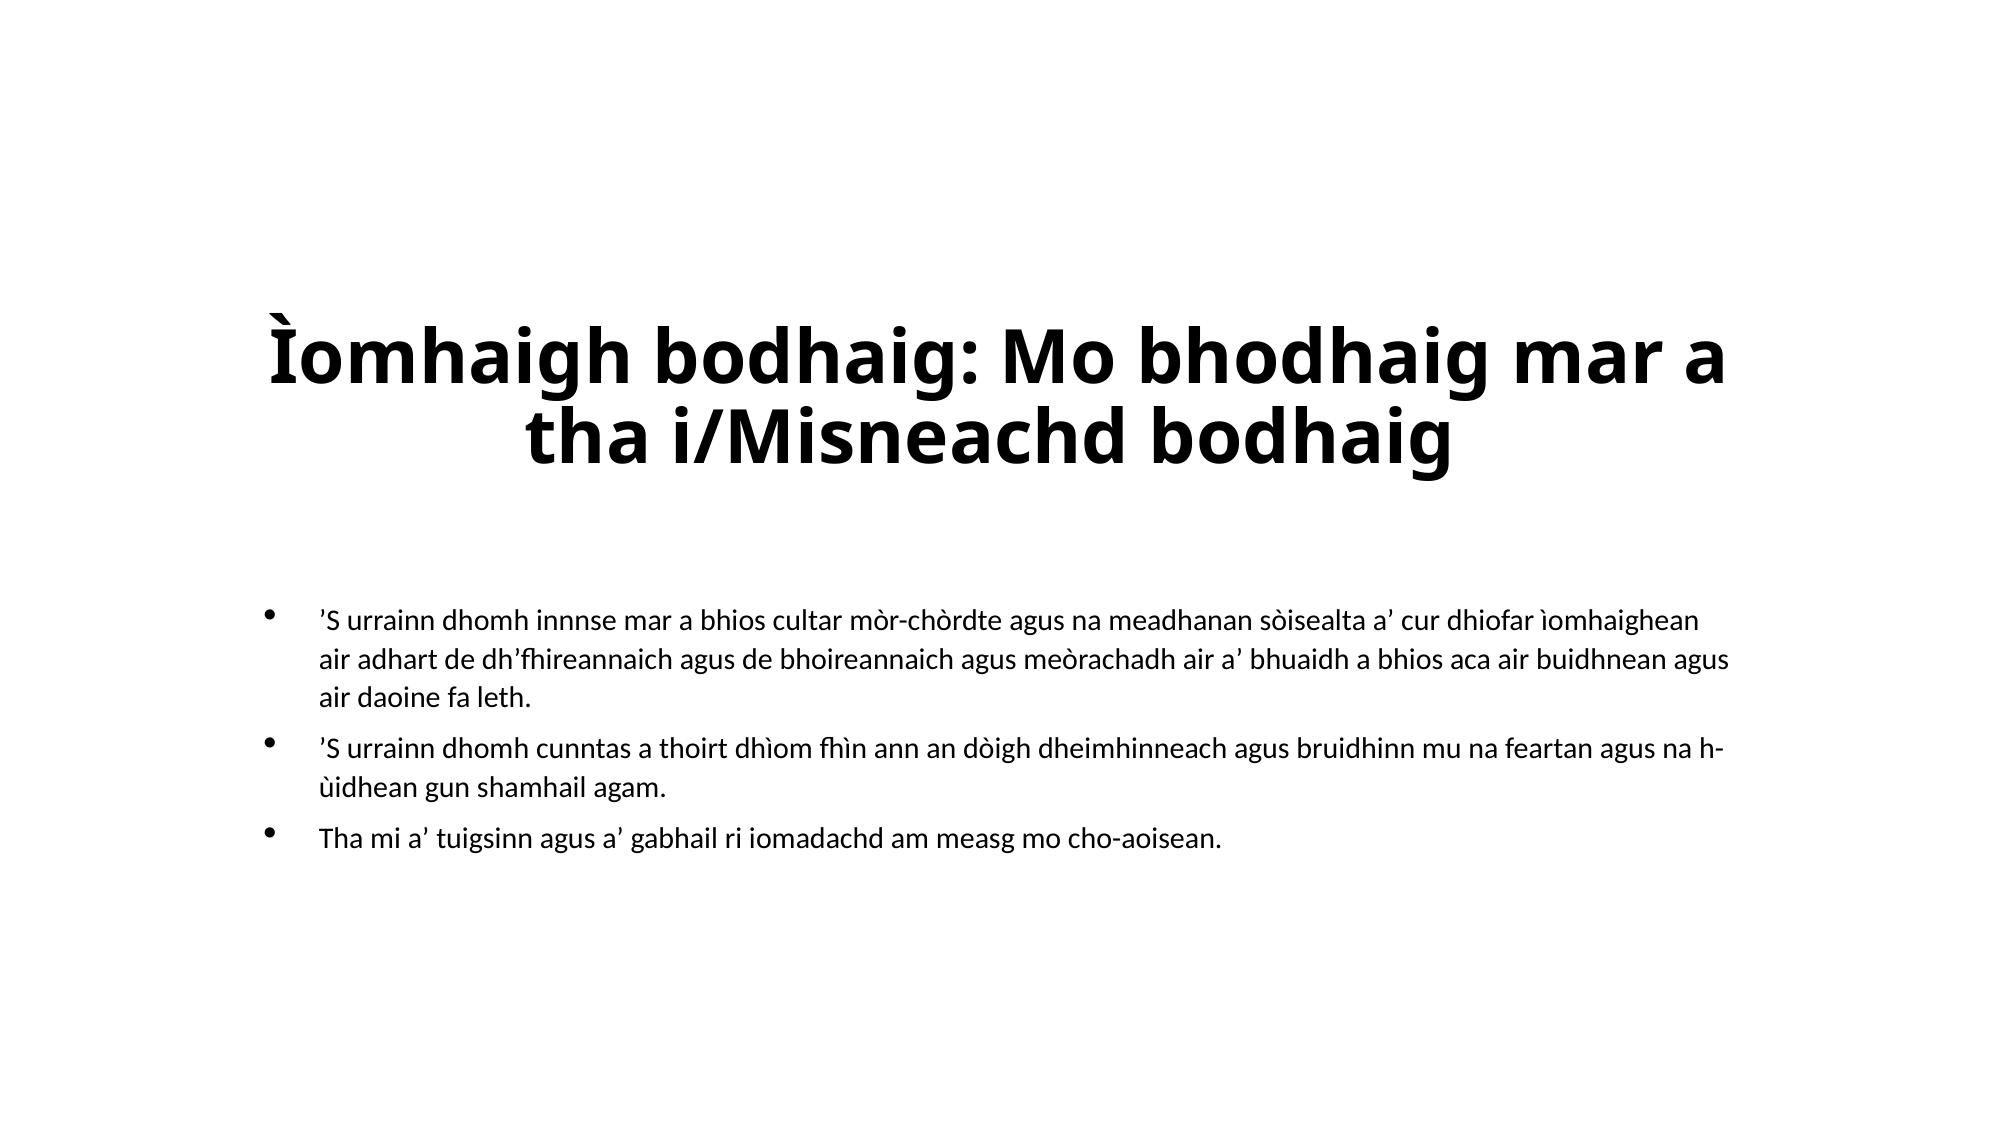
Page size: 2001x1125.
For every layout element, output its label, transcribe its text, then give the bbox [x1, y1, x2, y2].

title Ìomhaigh bodhaig: Mo bhodhaig mar a tha i/Misneachd bodhaig [249, 184, 1750, 488]
subtitle ’S urrainn dhomh innnse mar a bhios cultar mòr-chòrdte agus na meadhanan sòisealta a’ cur dhiofar ìomhaighean air adhart de dh’fhireannaich agus de bhoireannaich agus meòrachadh air a’ bhuaidh a bhios aca air buidhnean agus air daoine fa leth. ’S urrainn dhomh cunntas a thoirt dhìom fhìn ann an dòigh dheimhinneach agus bruidhinn mu na feartan agus na h-ùidhean gun shamhail agam. Tha mi a’ tuigsinn agus a’ gabhail ri iomadachd am measg mo cho-aoisean. [249, 590, 1750, 863]
